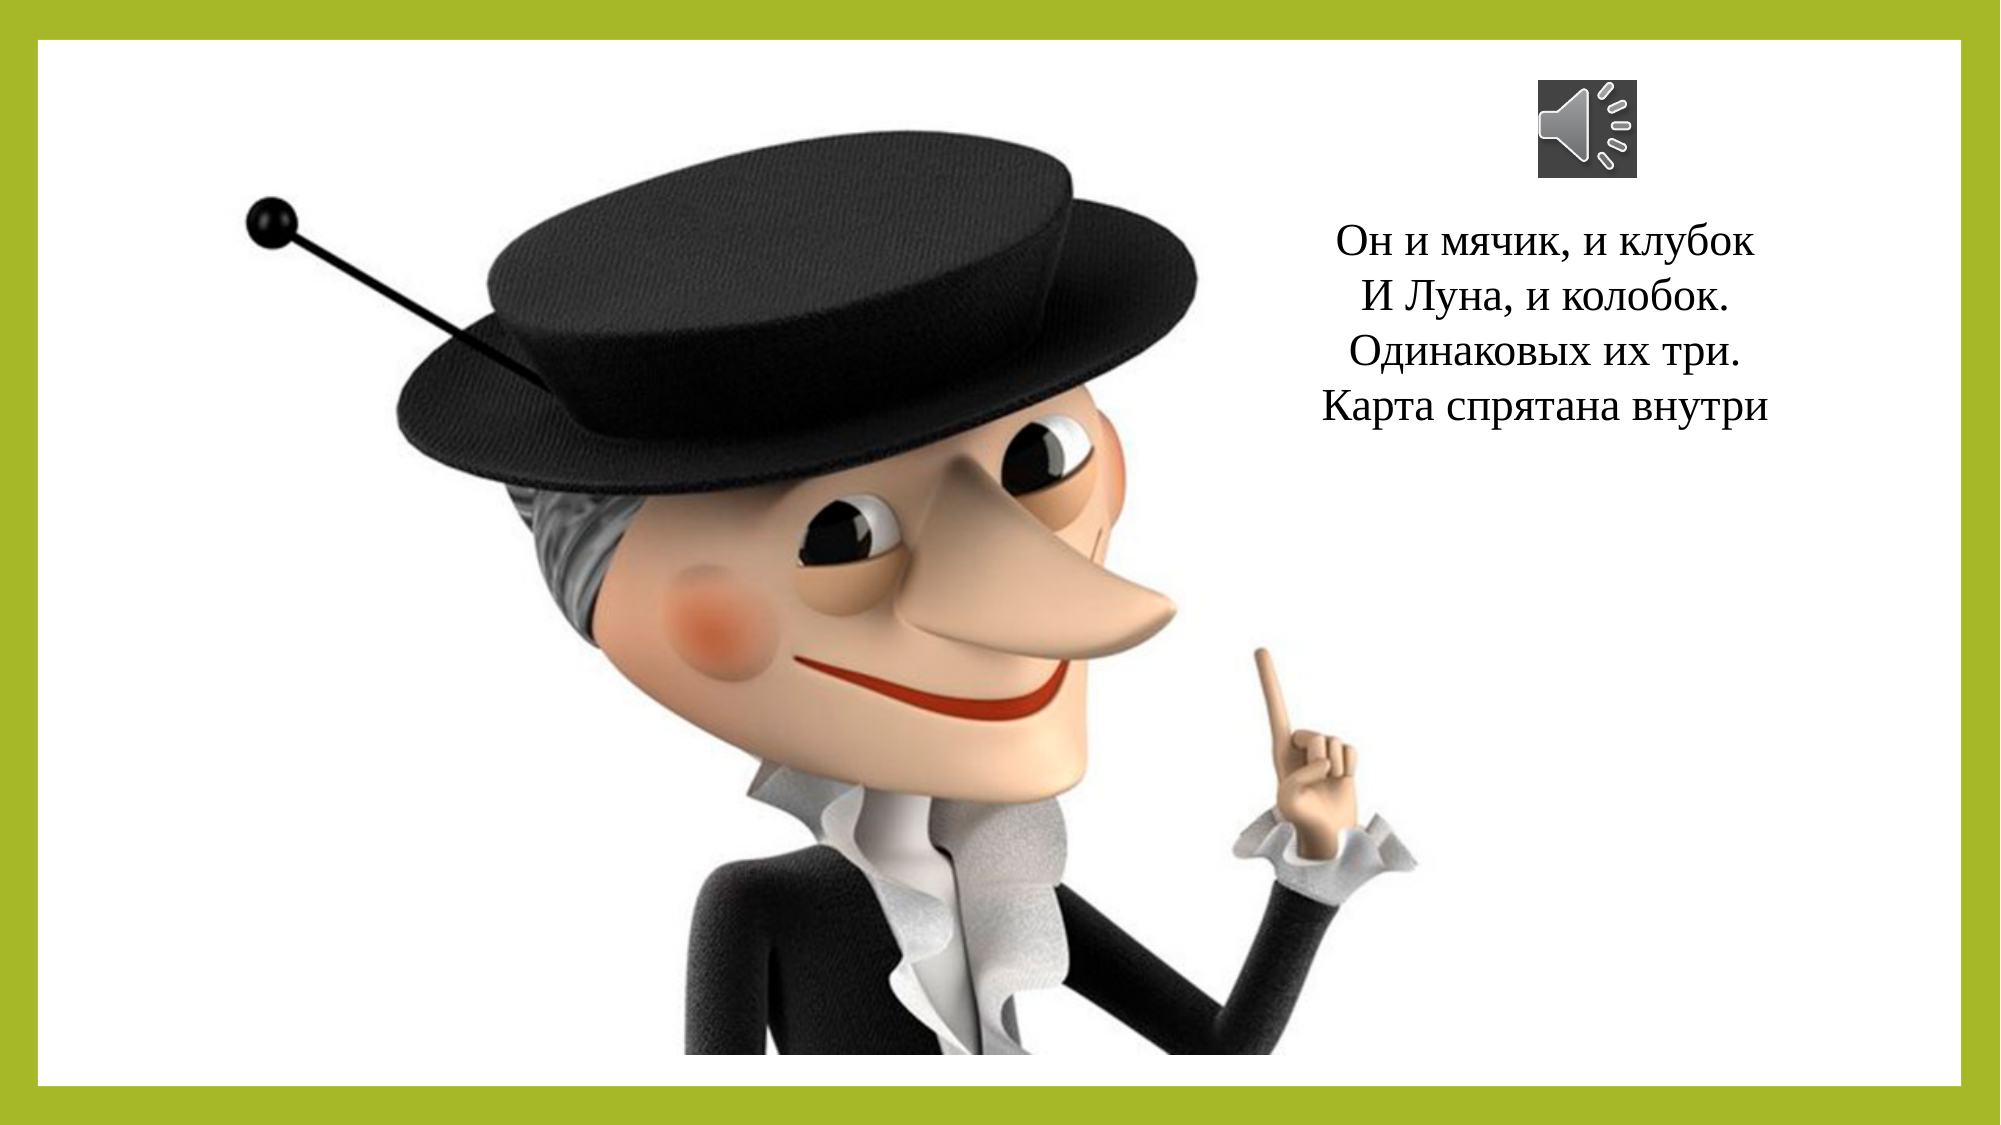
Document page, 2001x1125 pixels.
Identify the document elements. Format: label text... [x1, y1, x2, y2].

picture [197, 70, 1489, 1055]
text_box Он и мячик, и клубок И Луна, и колобок. Одинаковых их три. Карта спрятана внутри [1493, 202, 1878, 437]
picture [1537, 78, 1638, 180]
